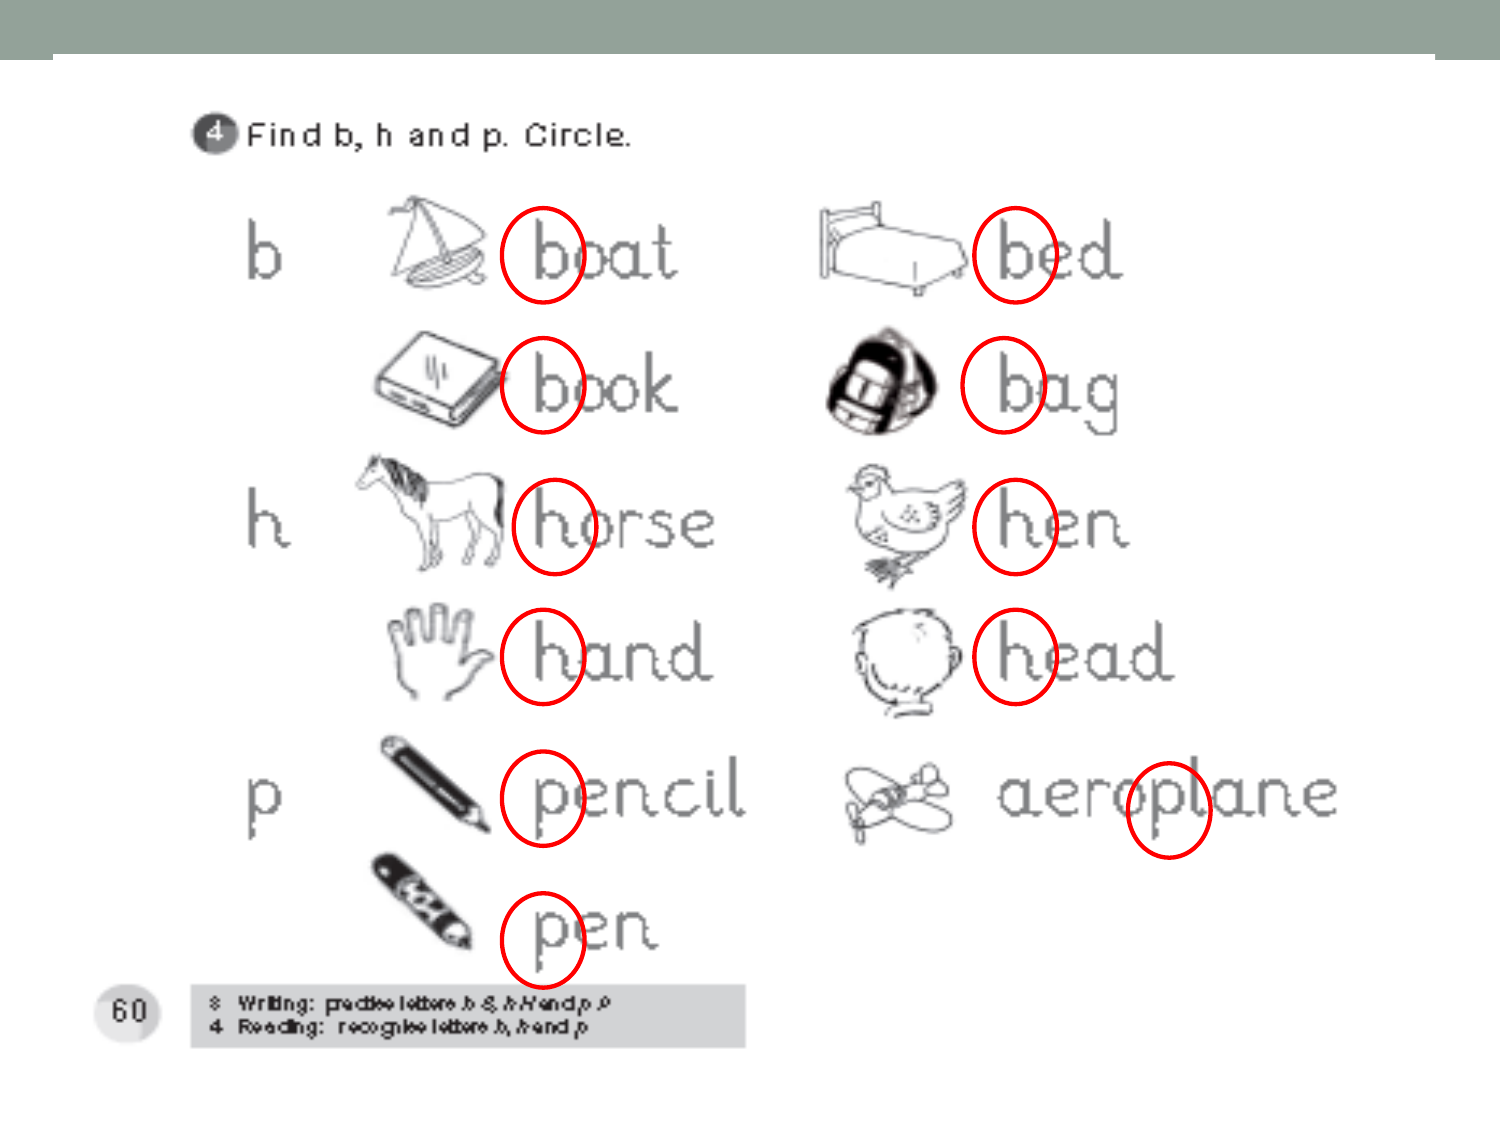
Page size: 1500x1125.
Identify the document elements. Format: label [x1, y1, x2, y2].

picture [52, 54, 1436, 1071]
